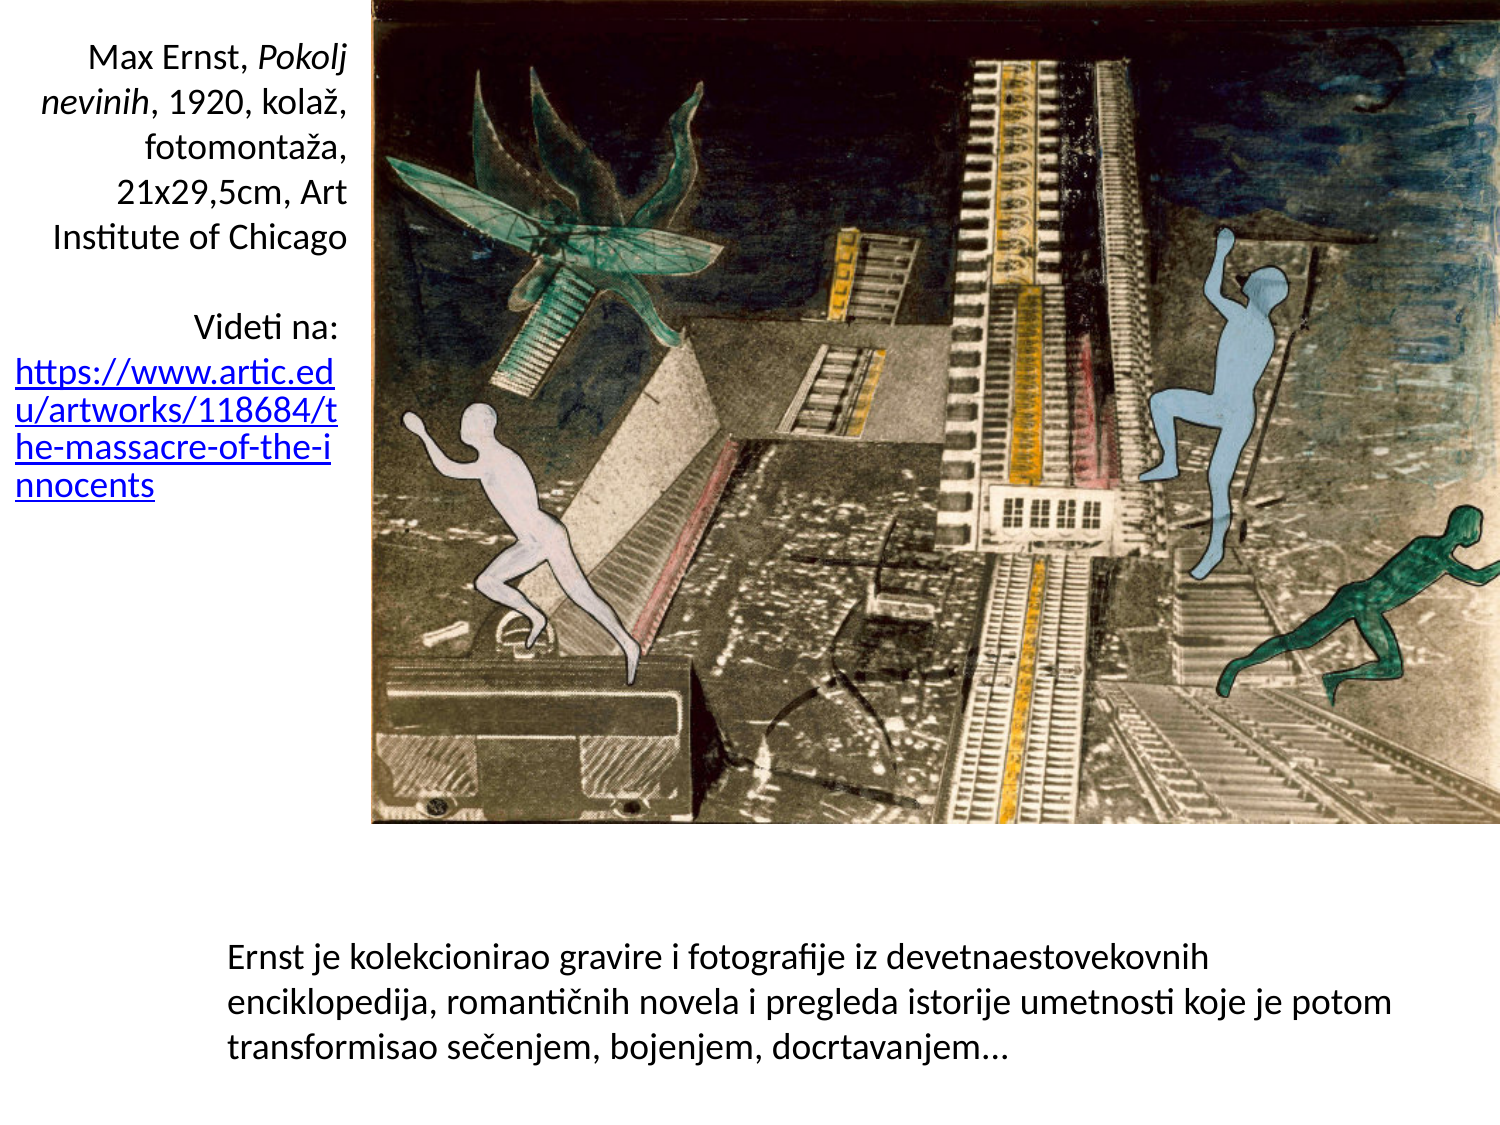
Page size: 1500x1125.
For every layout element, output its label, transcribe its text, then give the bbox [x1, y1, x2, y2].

picture [371, 0, 1500, 824]
text_box Max Ernst, Pokolj nevinih, 1920, kolaž, fotomontaža, 21x29,5cm, Art Institute of Chicago Videti na: https://www.artic.edu/artworks/118684/the-massacre-of-the-innocents [0, 24, 363, 400]
text_box Ernst je kolekcionirao gravire i fotografije iz devetnaestovekovnih enciklopedija, romantičnih novela i pregleda istorije umetnosti koje je potom transformisao sečenjem, bojenjem, docrtavanjem... [212, 924, 1413, 1075]
